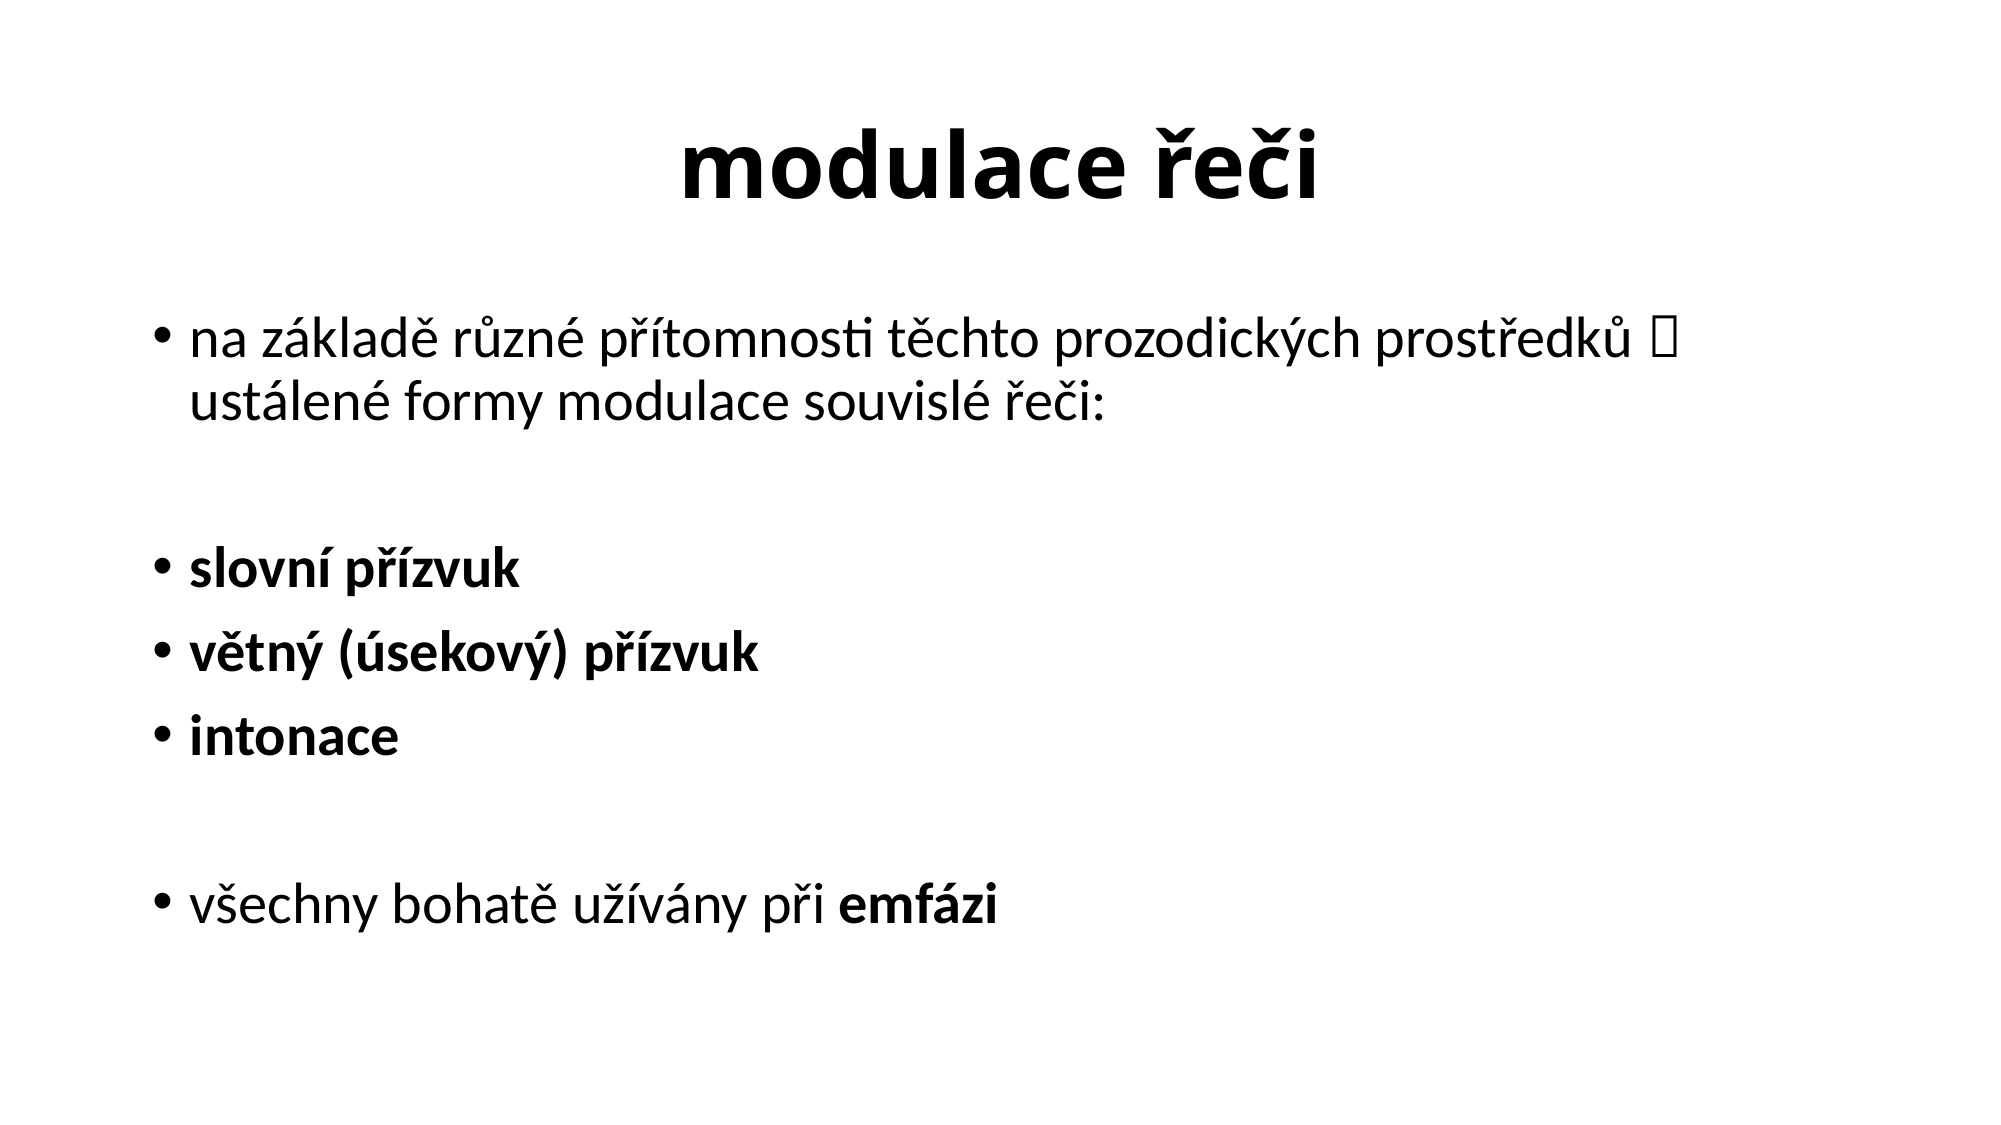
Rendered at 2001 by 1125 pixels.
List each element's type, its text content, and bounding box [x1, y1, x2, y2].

list na základě různé přítomnosti těchto prozodických prostředků  ustálené formy modulace souvislé řeči: slovní přízvuk větný (úsekový) přízvuk intonace všechny bohatě užívány při emfázi [137, 299, 1863, 1014]
title modulace řeči [137, 59, 1863, 278]
